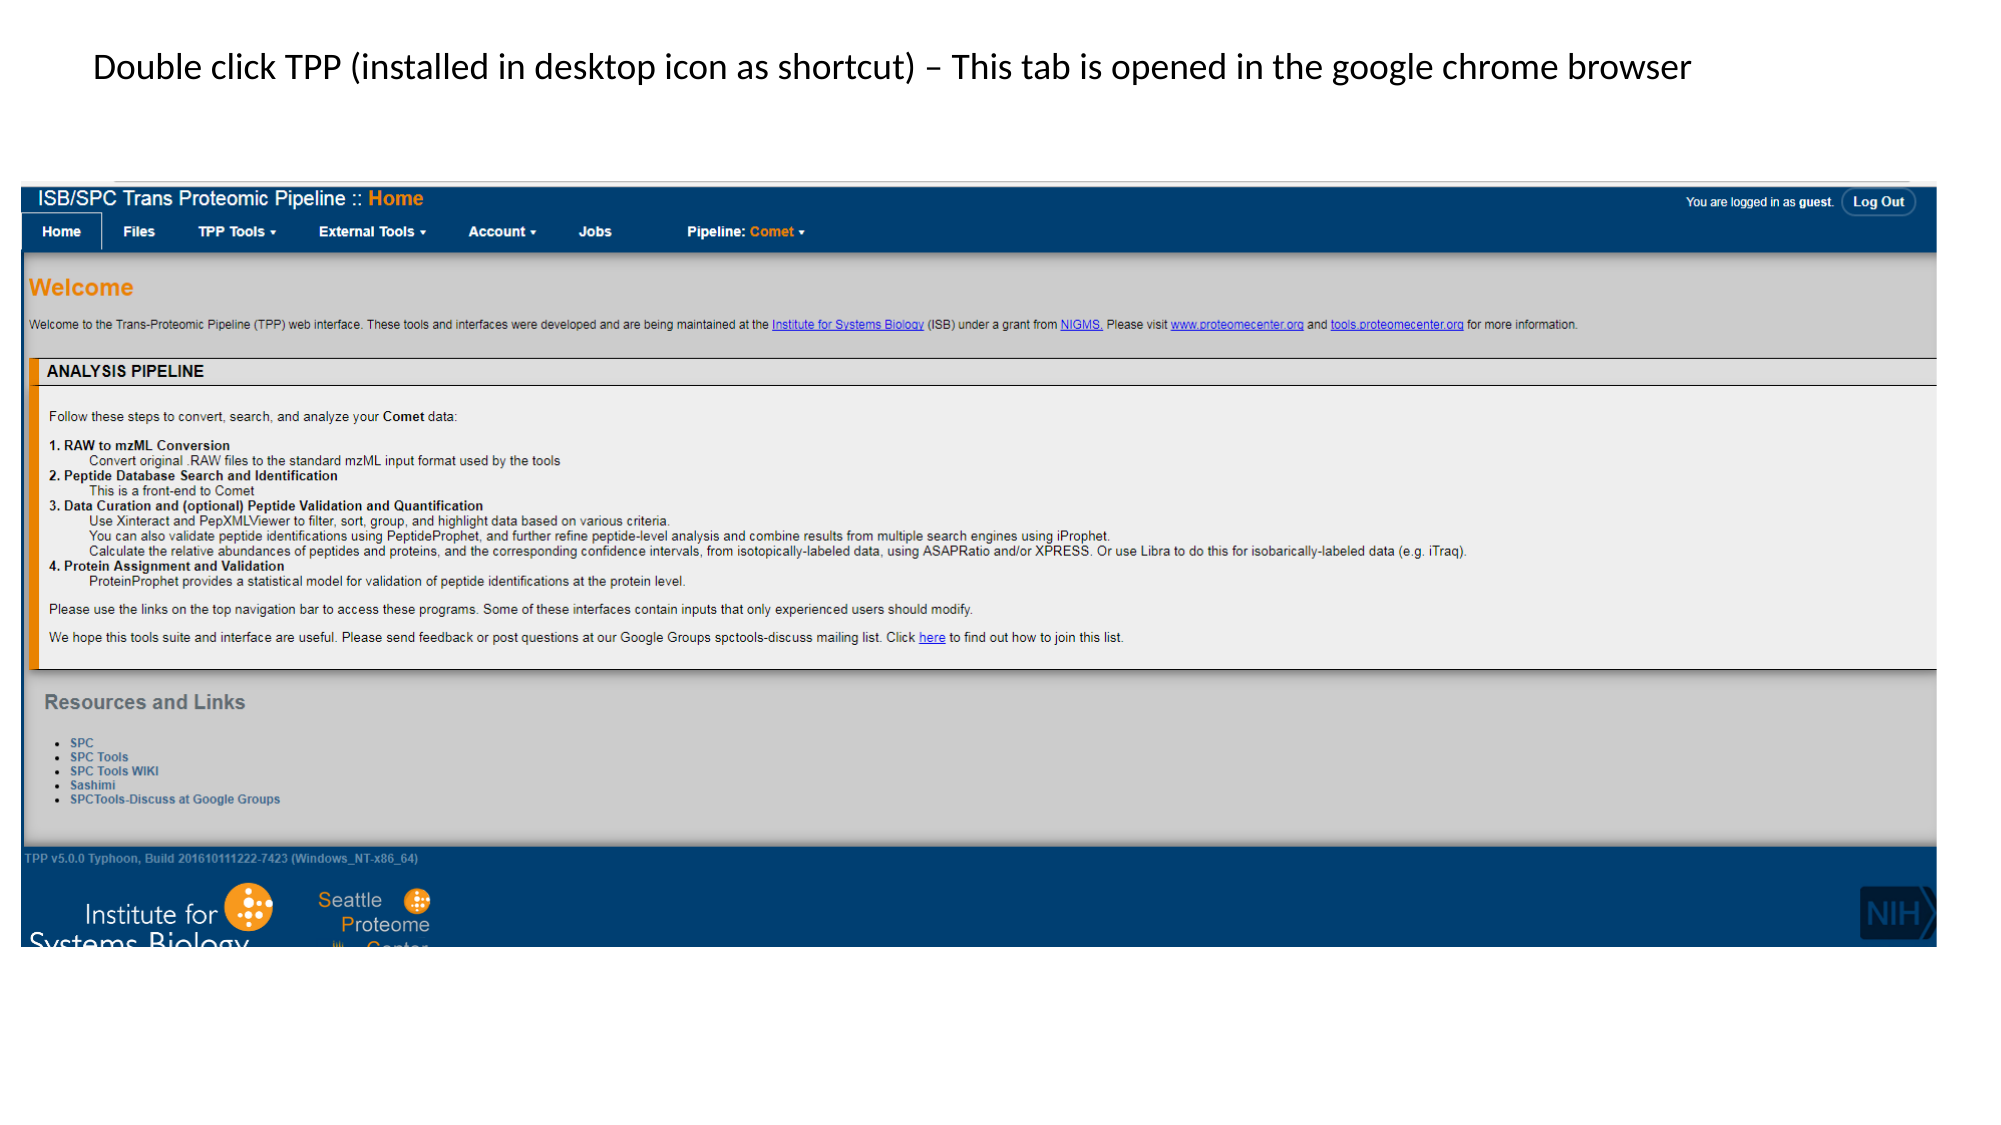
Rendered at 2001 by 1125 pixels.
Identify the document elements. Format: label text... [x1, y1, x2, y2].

picture [20, 181, 1937, 947]
text_box Double click TPP (installed in desktop icon as shortcut) – This tab is opened in the google chrome browser [78, 34, 1864, 95]
